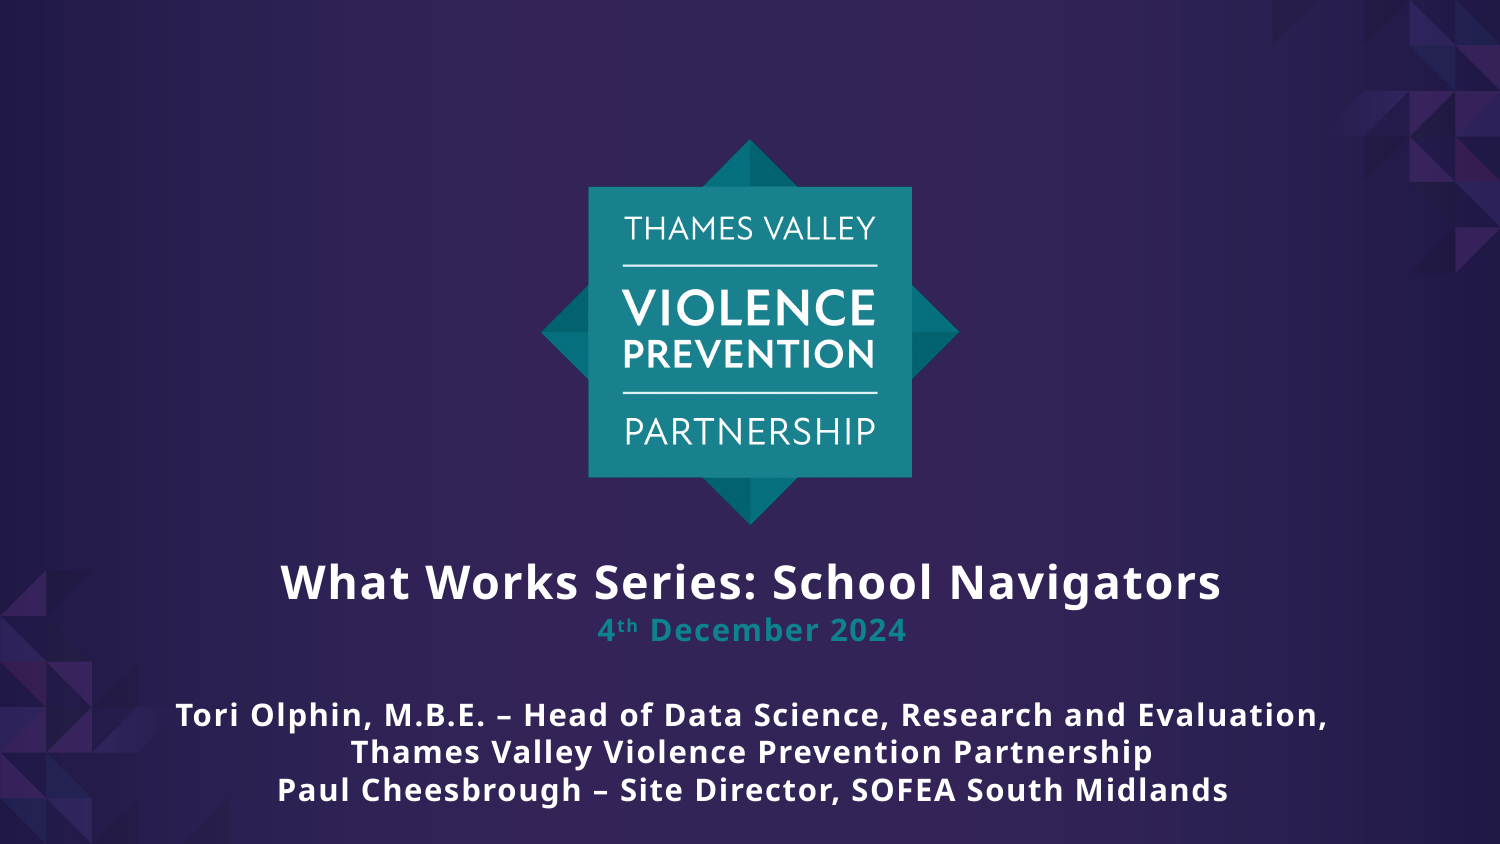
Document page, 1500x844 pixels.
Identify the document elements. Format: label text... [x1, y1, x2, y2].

picture [0, 0, 1500, 844]
title What Works Series: School Navigators 4th December 2024 Tori Olphin, M.B.E. – Head of Data Science, Research and Evaluation, Thames Valley Violence Prevention Partnership Paul Cheesbrough – Site Director, SOFEA South Midlands [116, 544, 1389, 819]
